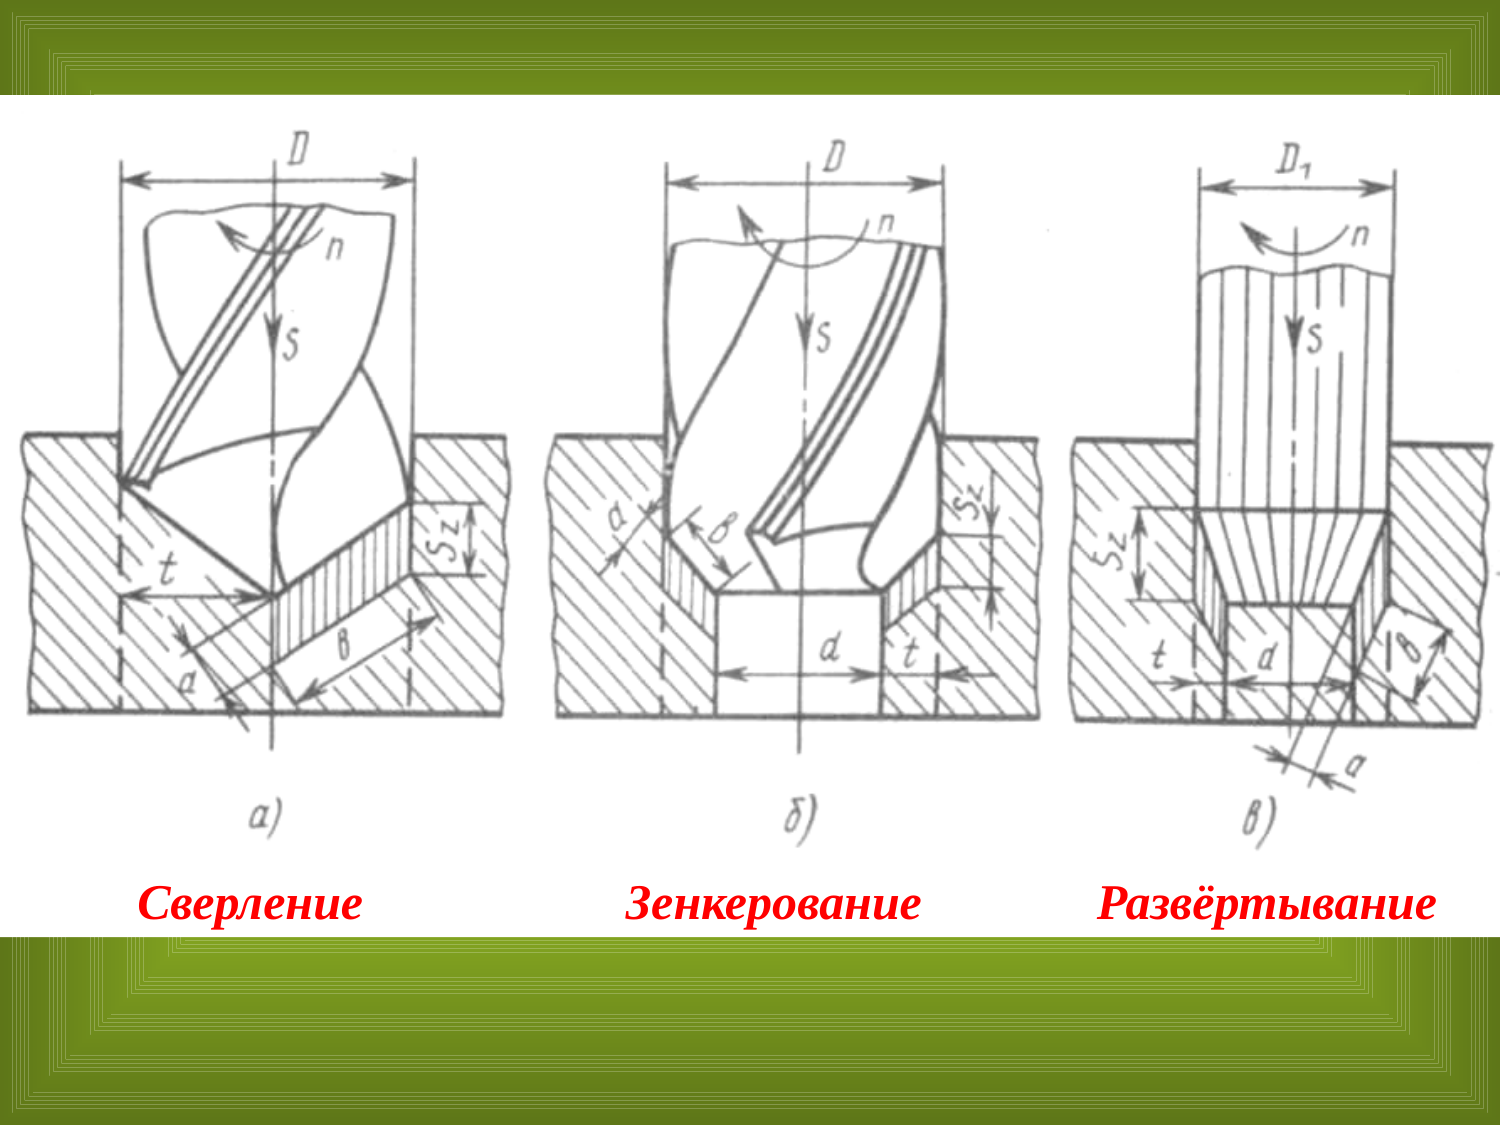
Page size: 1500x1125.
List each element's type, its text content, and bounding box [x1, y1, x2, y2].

picture [0, 94, 1500, 863]
text_box Сверление Зенкерование Развёртывание [0, 870, 1500, 938]
